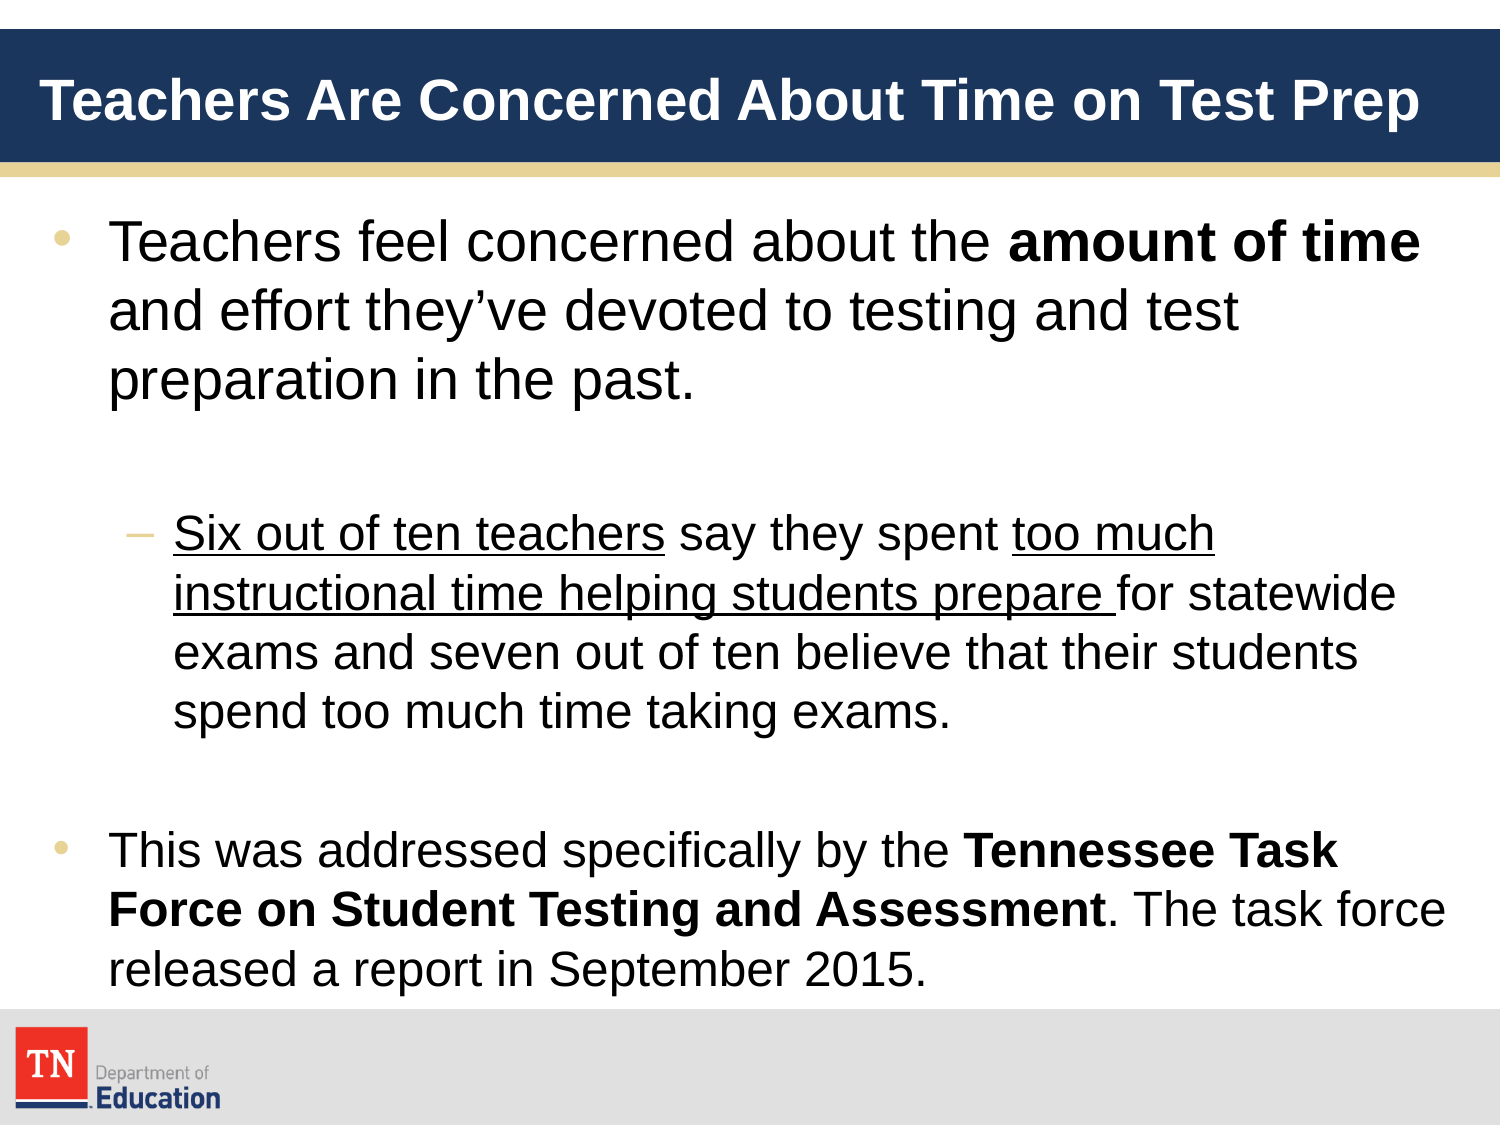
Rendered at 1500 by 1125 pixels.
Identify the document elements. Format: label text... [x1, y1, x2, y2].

title Teachers Are Concerned About Time on Test Prep [24, 29, 1475, 165]
picture [7, 1007, 228, 1125]
list Teachers feel concerned about the amount of time and effort they’ve devoted to testing and test preparation in the past. Six out of ten teachers say they spent too much instructional time helping students prepare for statewide exams and seven out of ten believe that their students spend too much time taking exams. This was addressed specifically by the Tennessee Task Force on Student Testing and Assessment. The task force released a report in September 2015. [37, 195, 1475, 1010]
